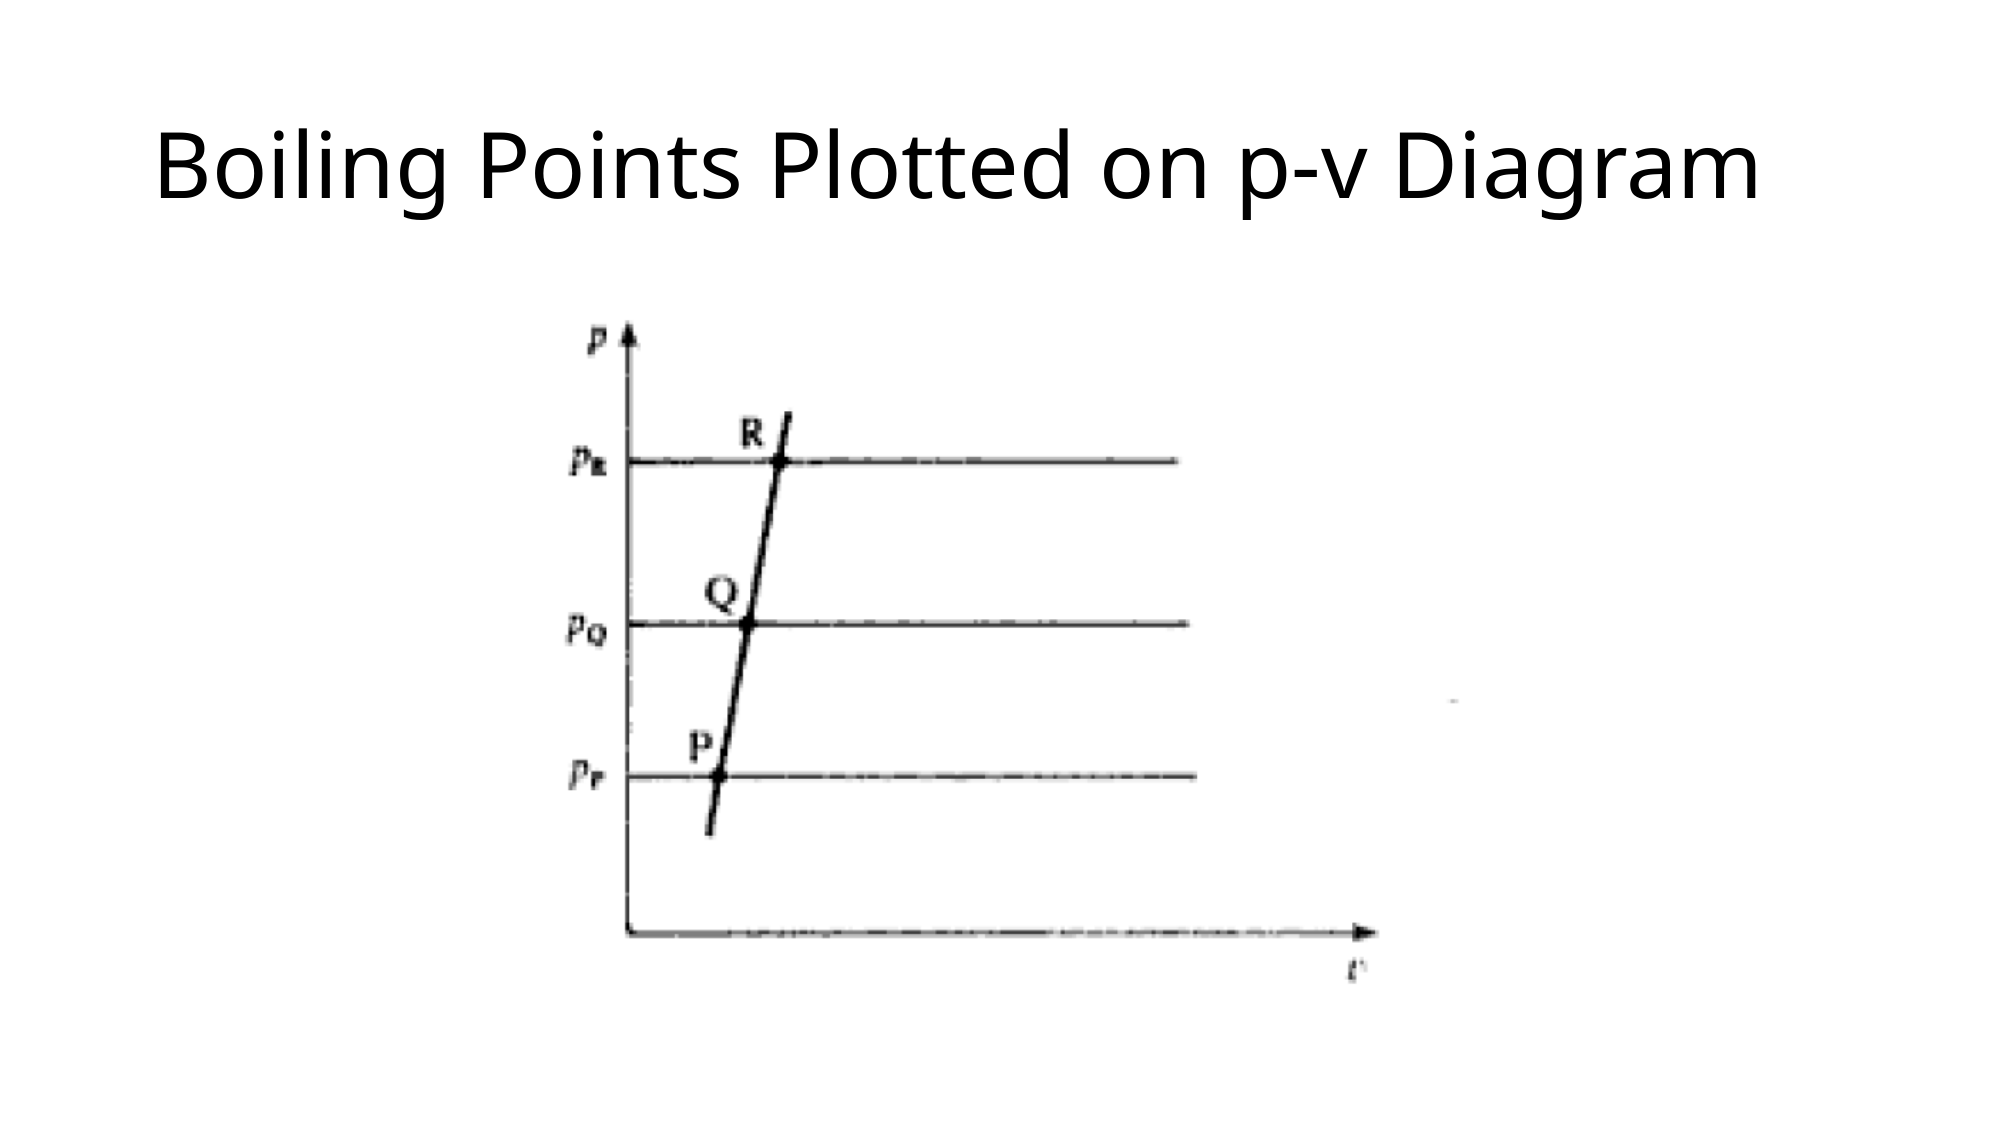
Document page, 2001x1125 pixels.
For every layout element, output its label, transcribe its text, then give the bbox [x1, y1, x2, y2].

title Boiling Points Plotted on p-v Diagram [137, 59, 1863, 278]
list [517, 299, 1483, 1014]
